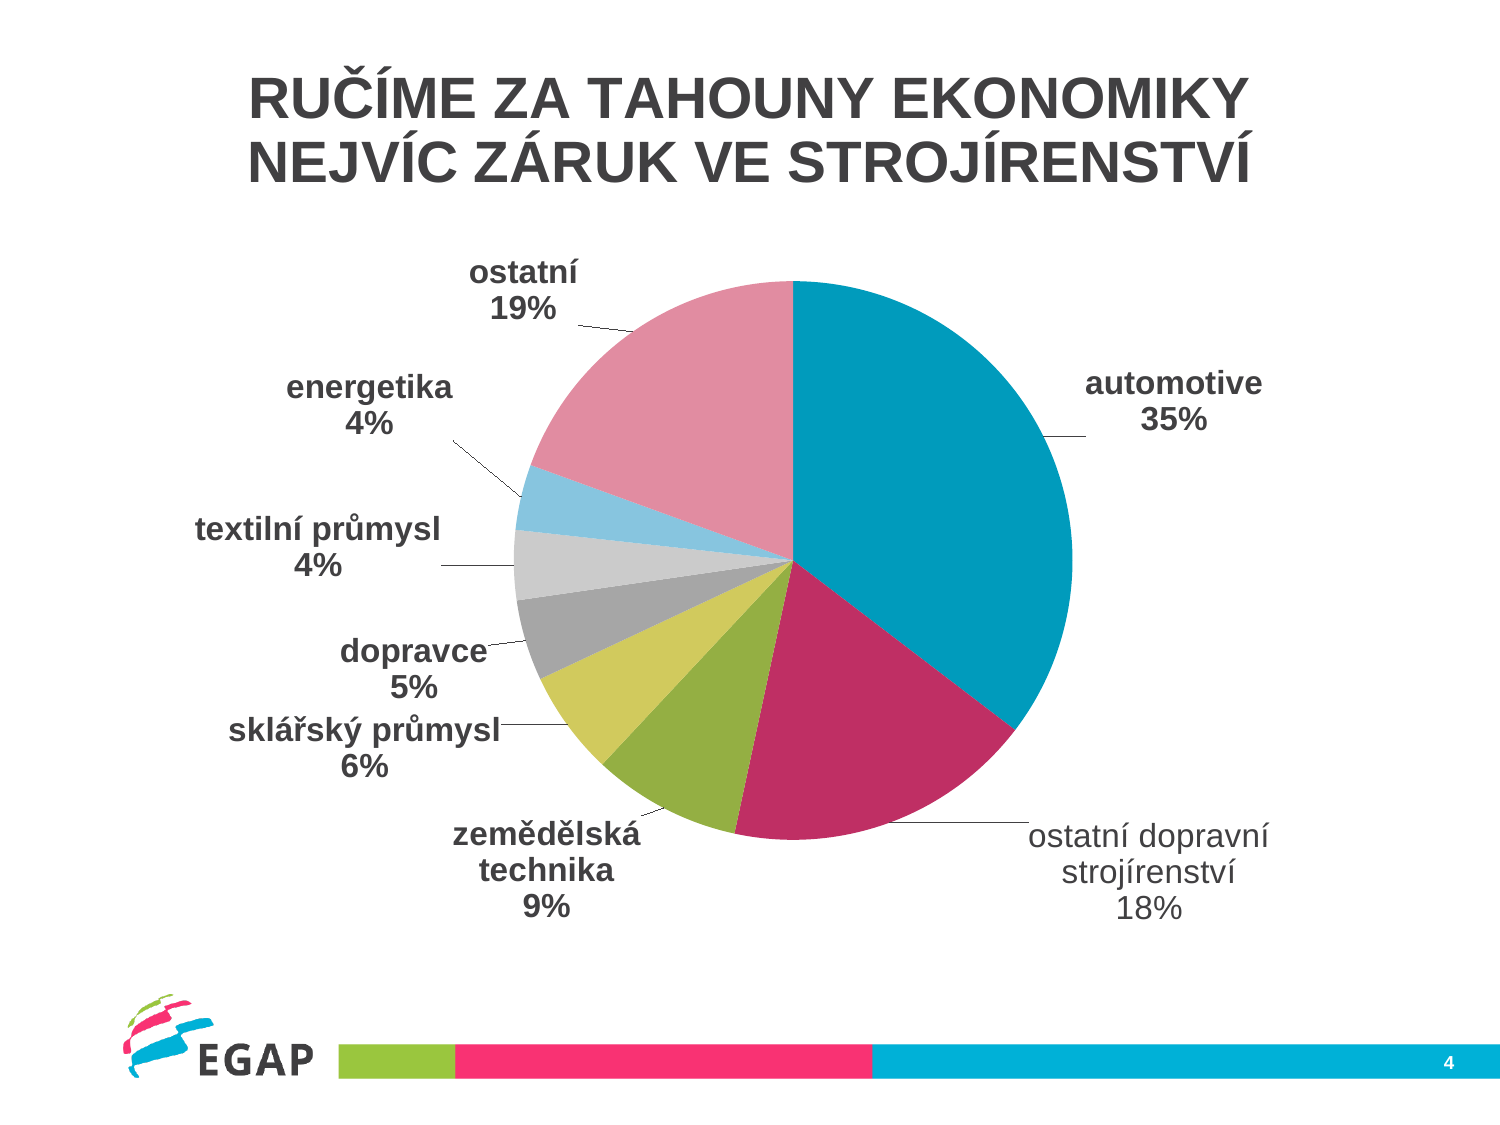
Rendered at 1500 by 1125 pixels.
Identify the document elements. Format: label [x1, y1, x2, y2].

chart [96, 22, 1404, 965]
picture [0, 0, 1500, 1125]
